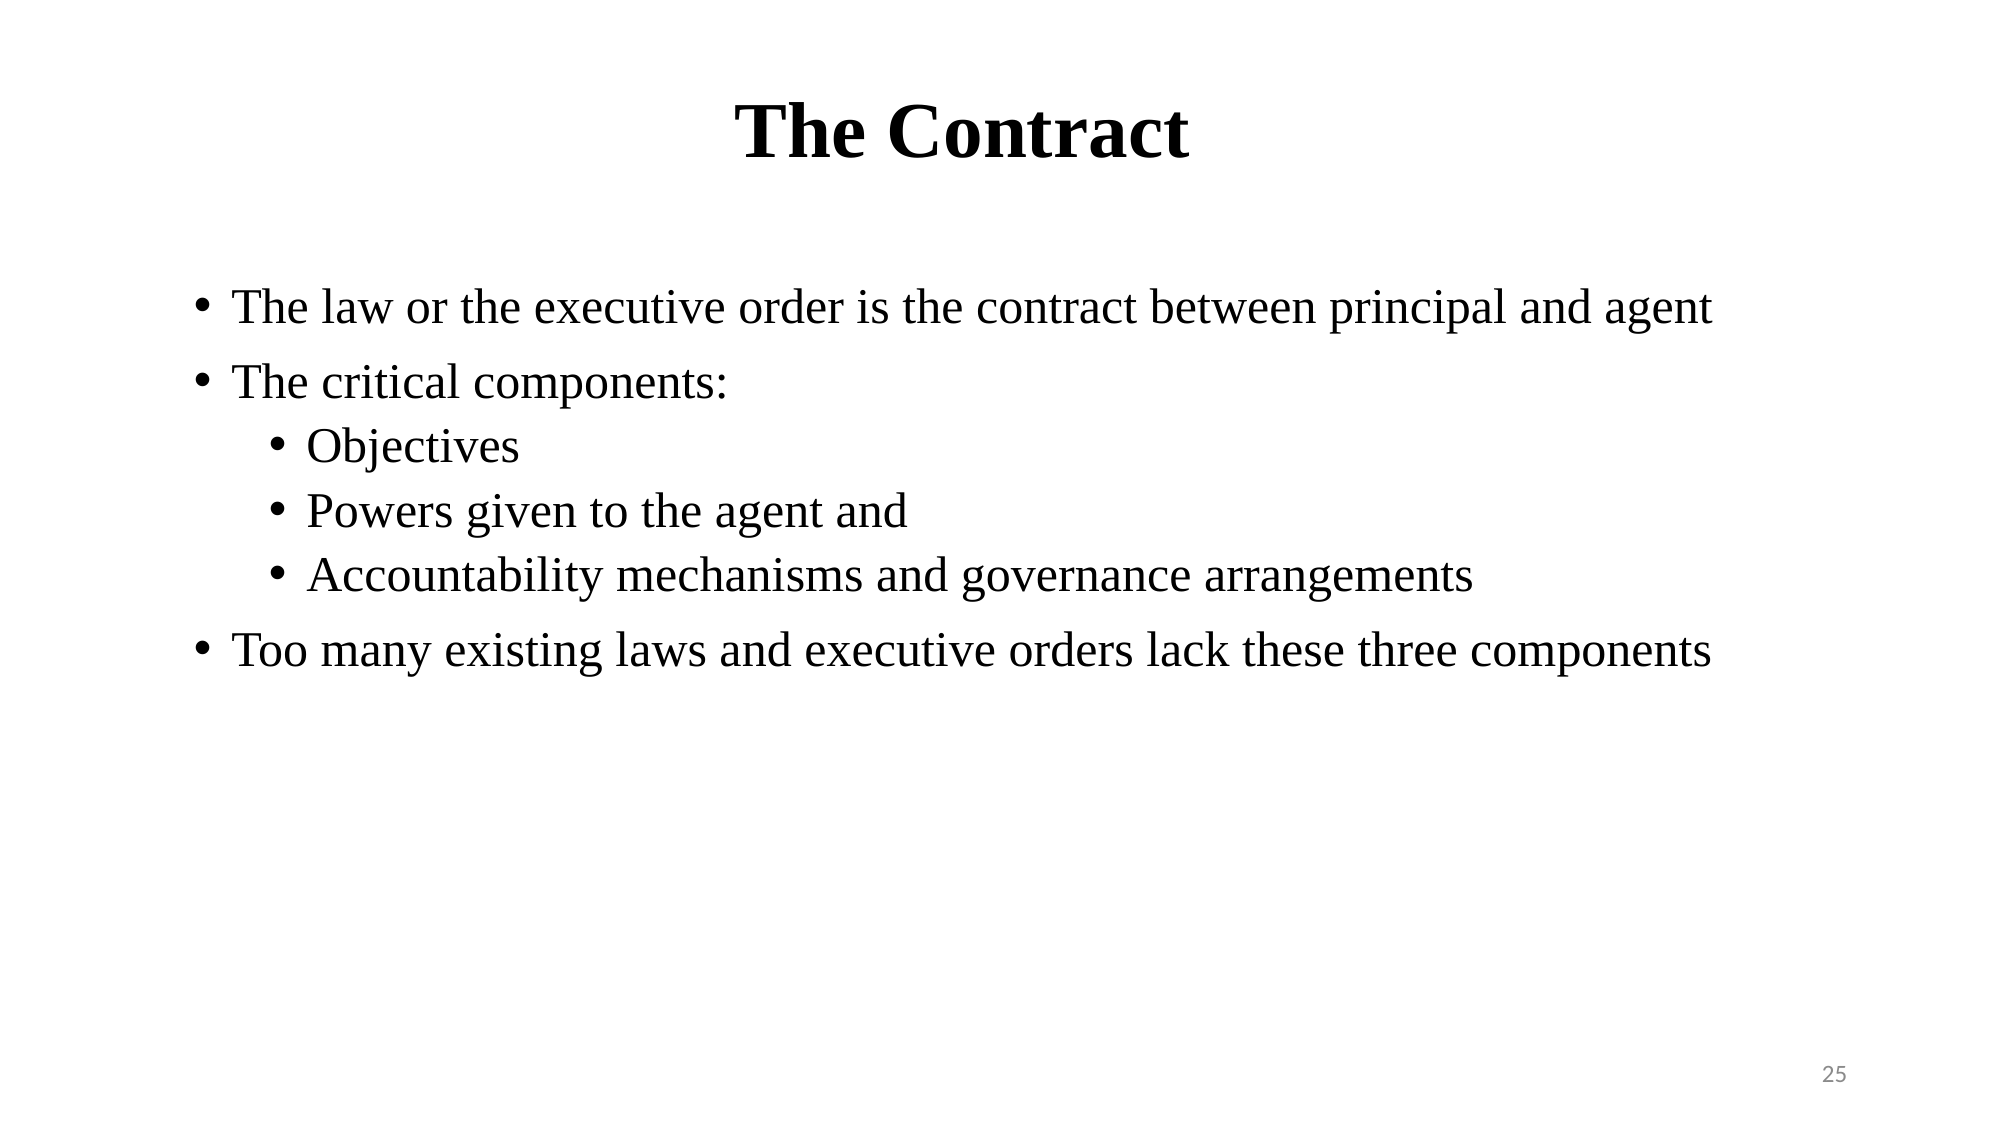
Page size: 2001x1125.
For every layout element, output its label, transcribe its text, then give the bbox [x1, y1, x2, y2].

list The law or the executive order is the contract between principal and agent The critical components: Objectives Powers given to the agent and Accountability mechanisms and governance arrangements Too many existing laws and executive orders lack these three components [178, 272, 1873, 987]
slide_number 25 [1412, 1042, 1863, 1103]
title The Contract [62, 66, 1863, 198]
